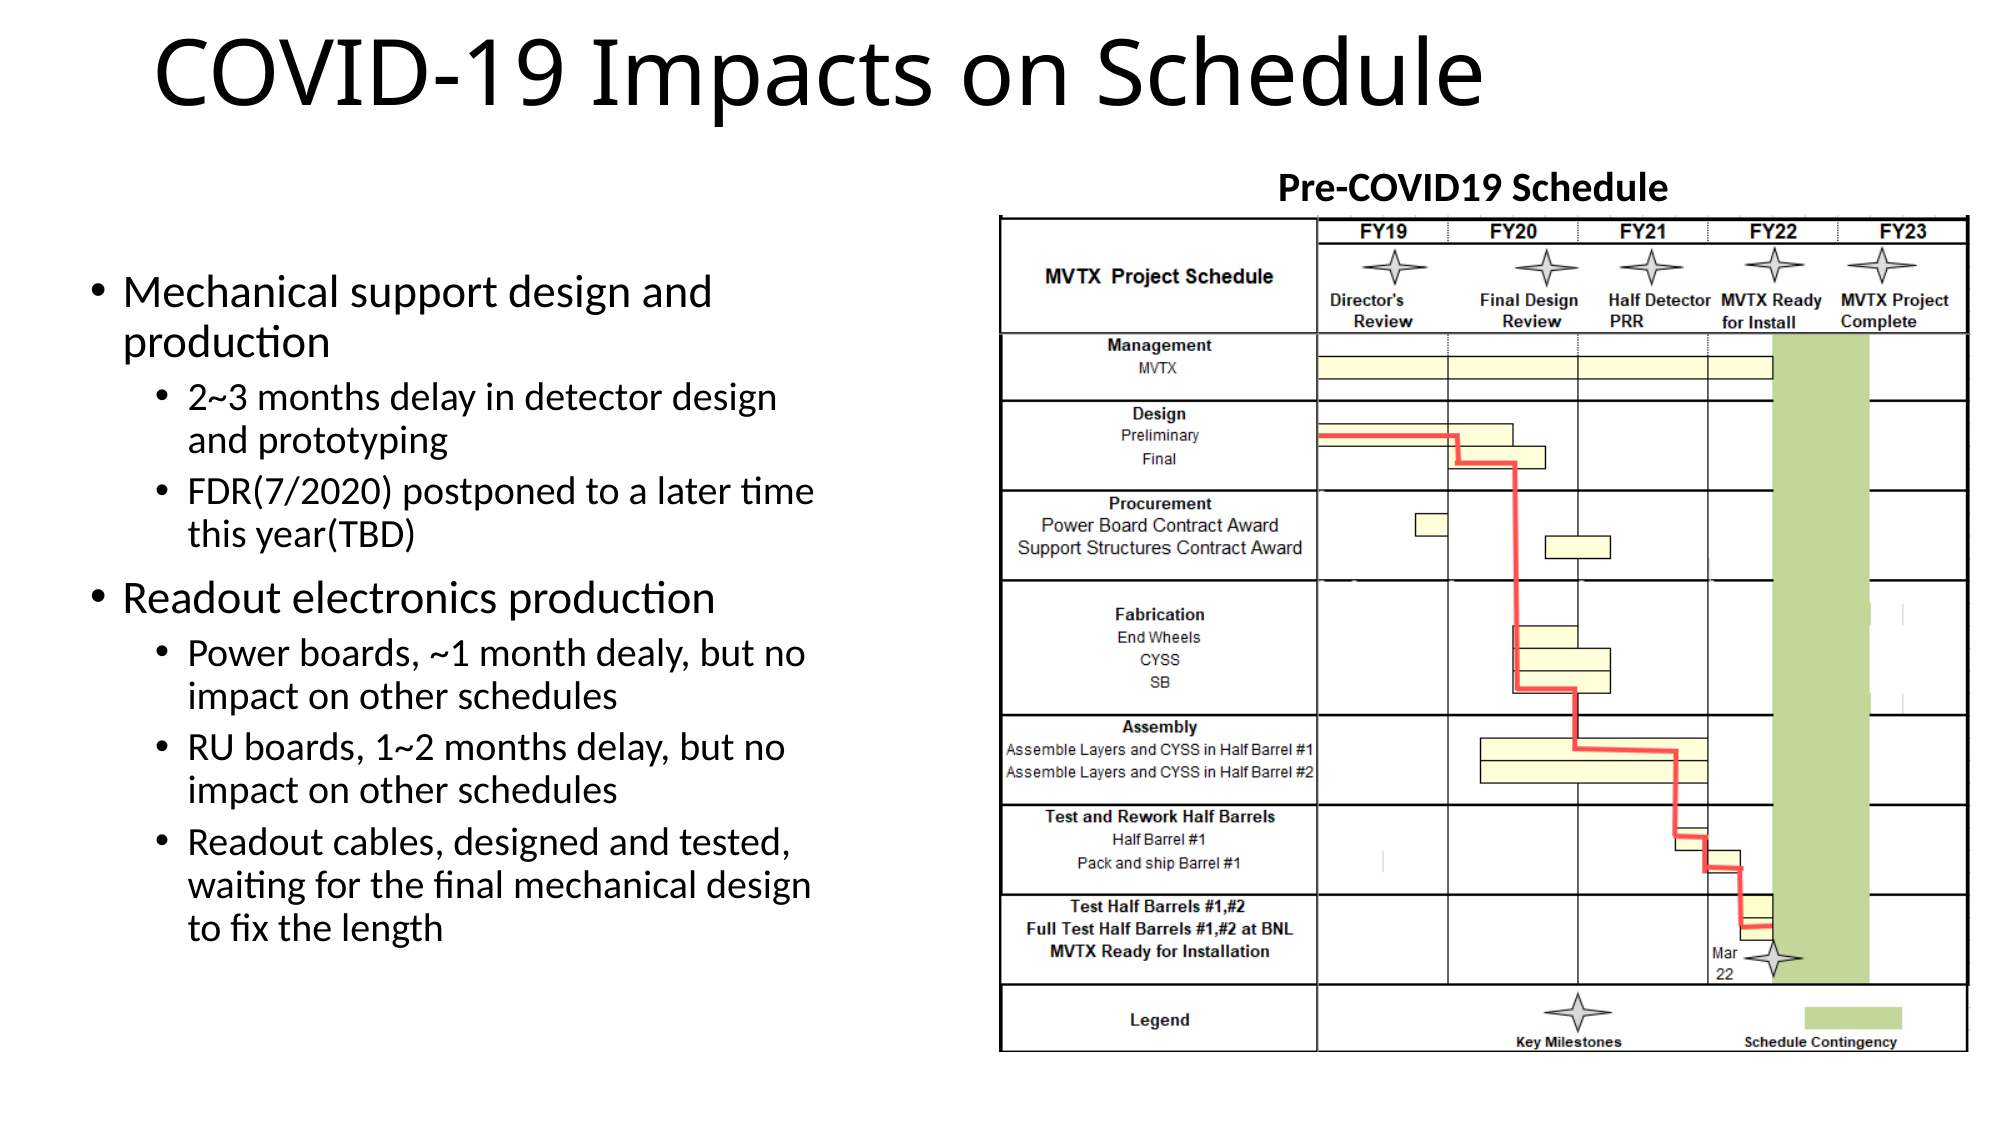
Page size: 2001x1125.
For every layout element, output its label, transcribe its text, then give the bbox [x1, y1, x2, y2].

title COVID-19 Impacts on Schedule [137, 0, 1863, 152]
list Mechanical support design and production 2~3 months delay in detector design and prototyping FDR(7/2020) postponed to a later time this year(TBD) Readout electronics production Power boards, ~1 month dealy, but no impact on other schedules RU boards, 1~2 months delay, but no impact on other schedules Readout cables, designed and tested, waiting for the final mechanical design to fix the length [75, 259, 862, 974]
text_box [999, 152, 1971, 1052]
